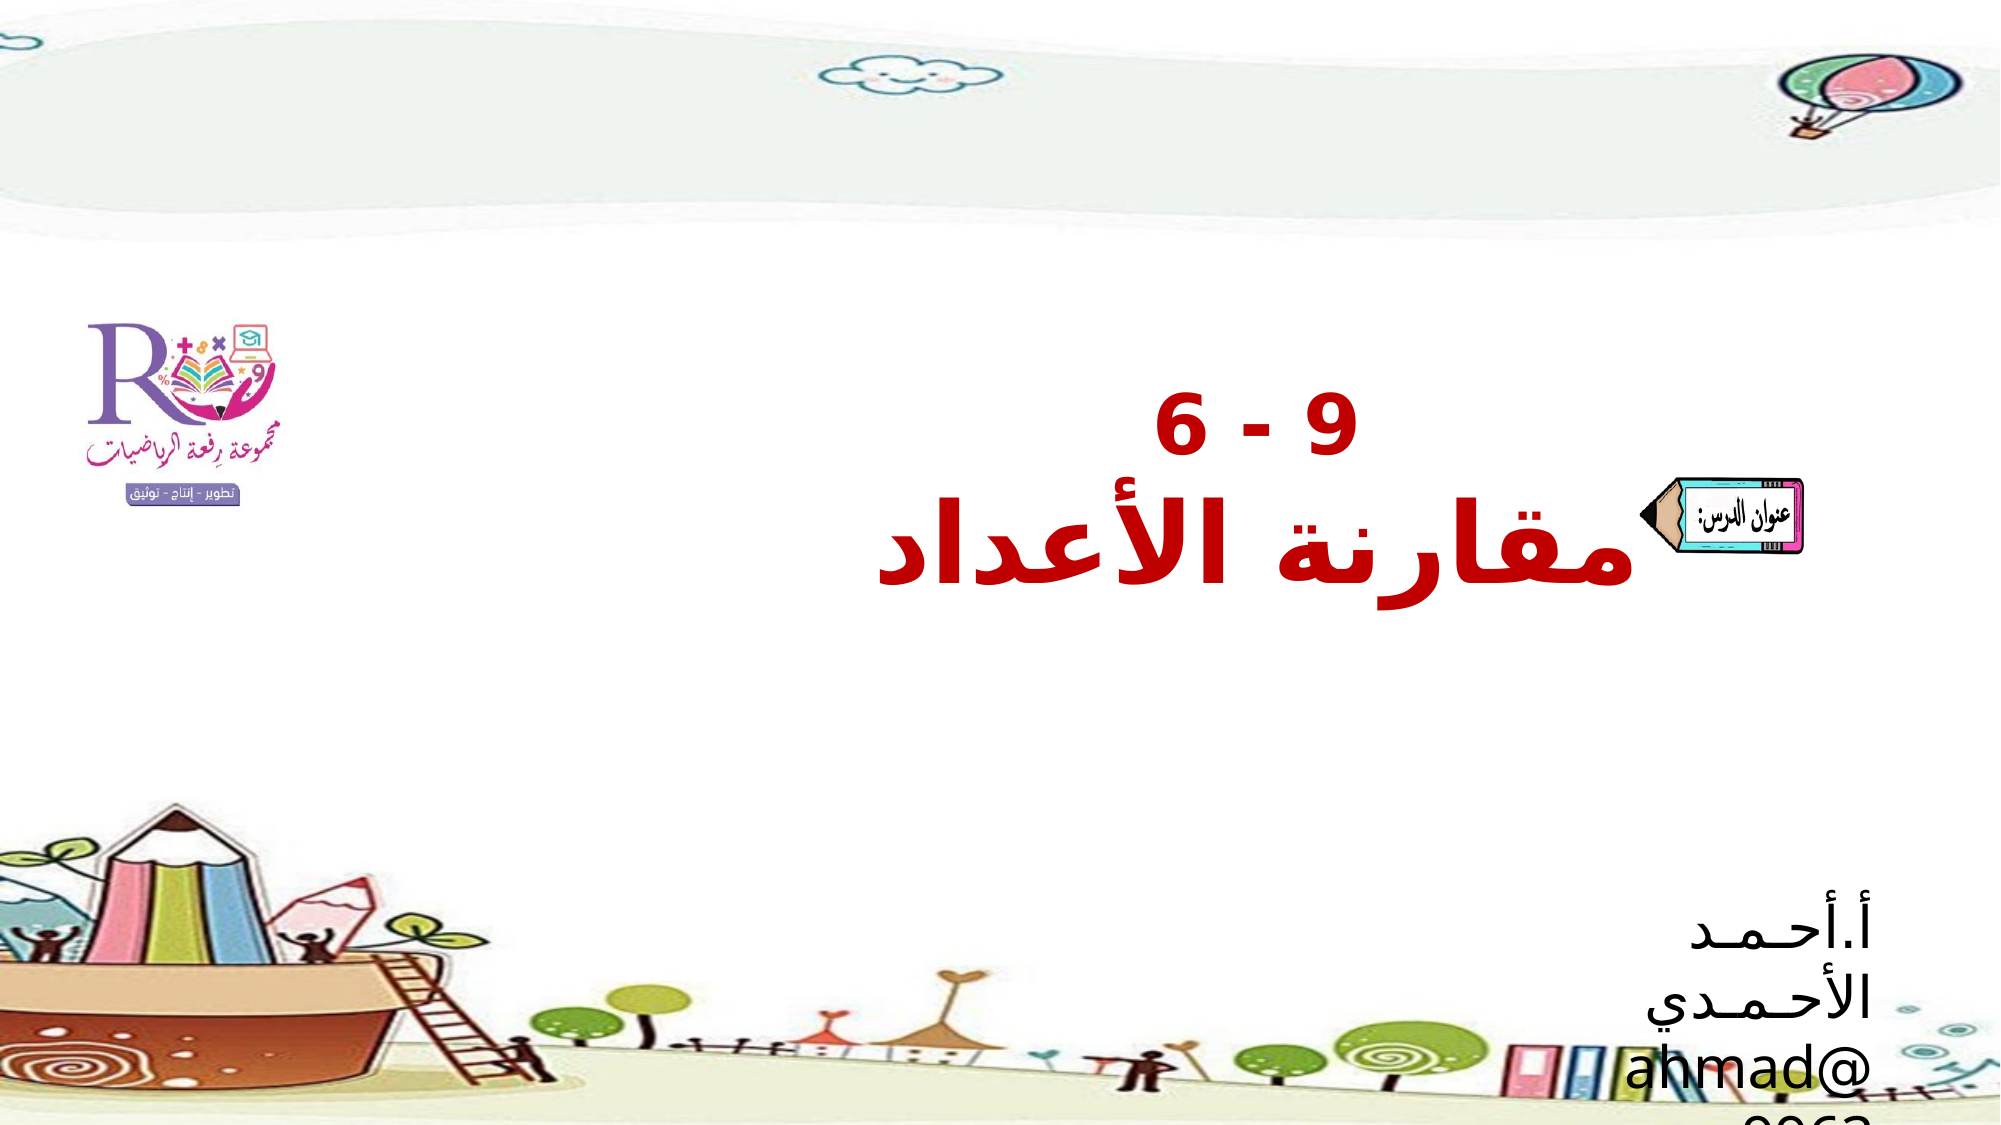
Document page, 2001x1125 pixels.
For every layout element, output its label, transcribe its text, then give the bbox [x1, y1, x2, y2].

text_box أ.أحـمـد الأحـمـدي @ahmad9963 [1584, 883, 1889, 1125]
text_box 9 - 6 مقارنة الأعداد [857, 363, 1657, 614]
picture [0, 0, 2001, 1125]
